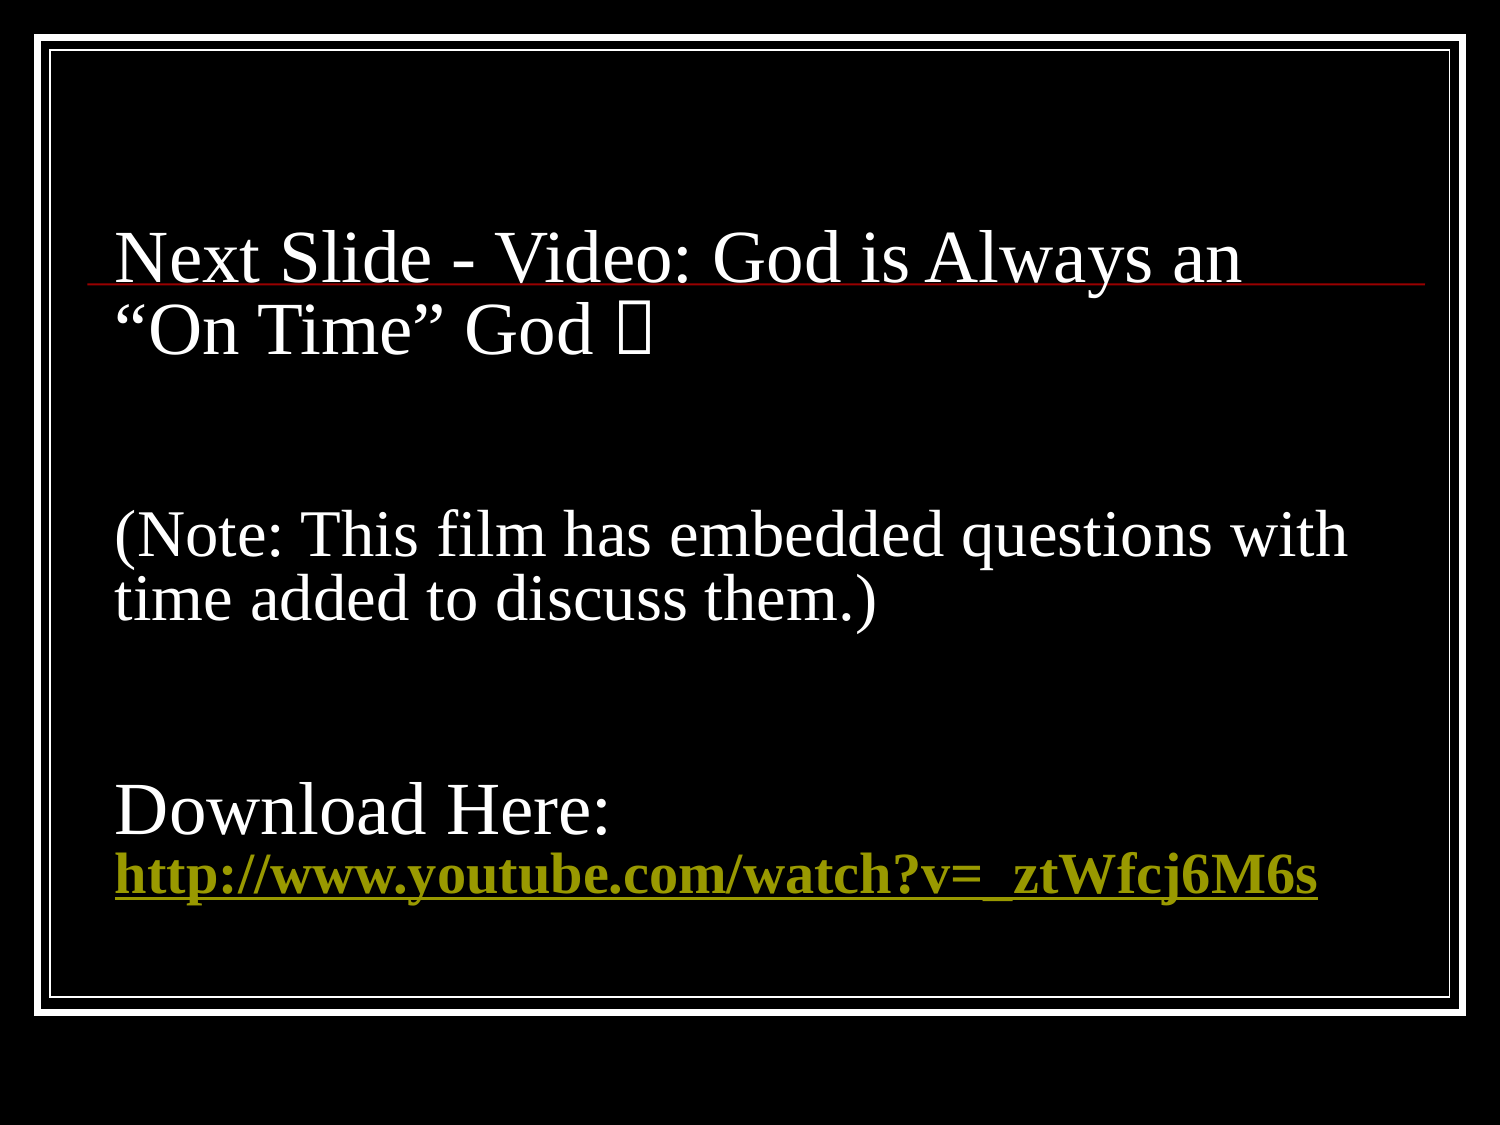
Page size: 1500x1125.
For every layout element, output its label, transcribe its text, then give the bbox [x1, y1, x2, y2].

title Next Slide - Video: God is Always an “On Time” God  (Note: This film has embedded questions with time added to discuss them.) Download Here: http://www.youtube.com/watch?v=_ztWfcj6M6s [99, 137, 1438, 913]
